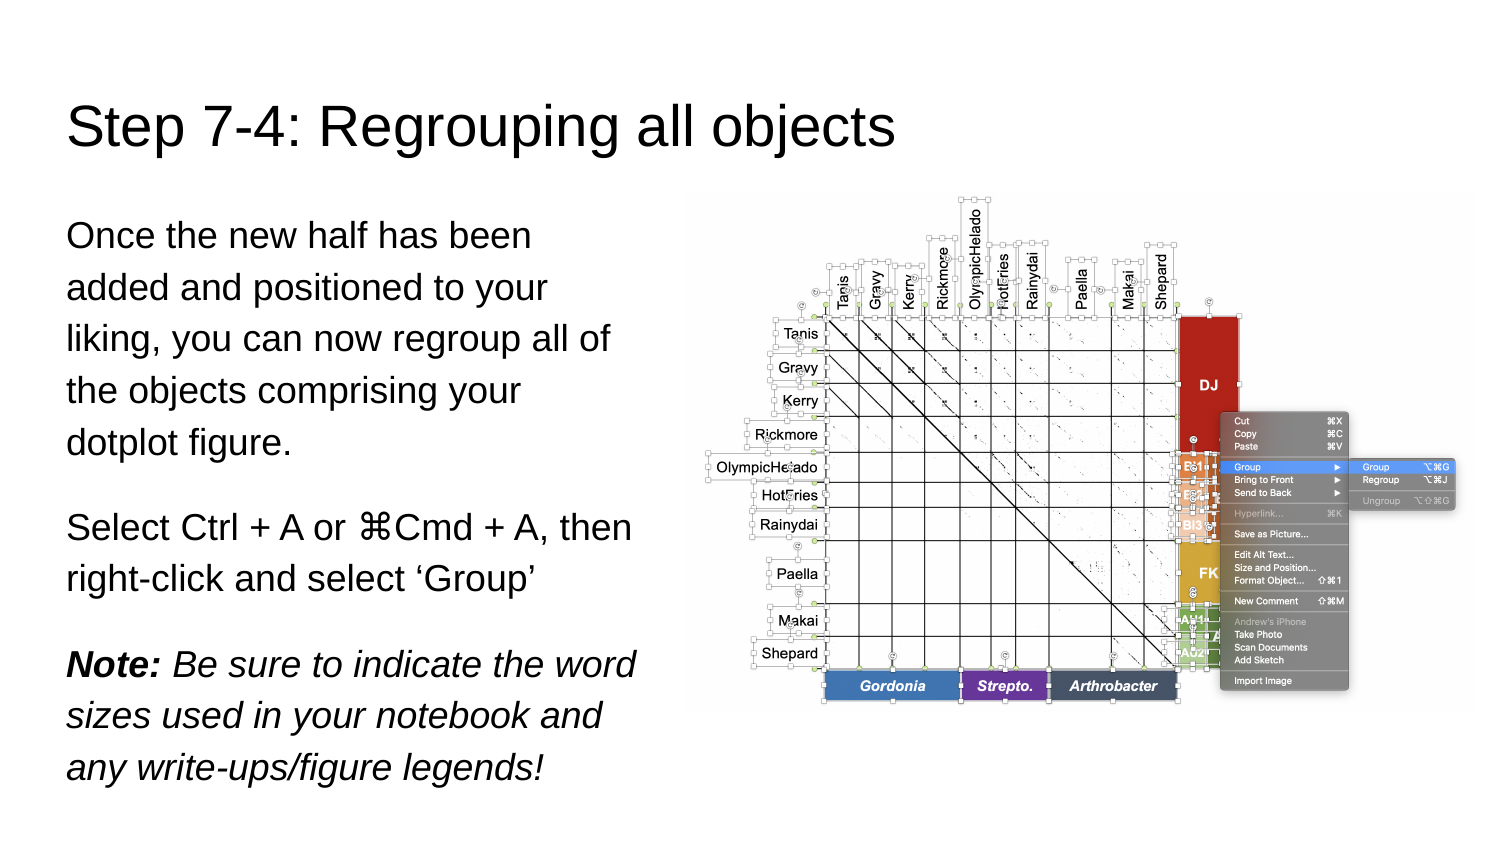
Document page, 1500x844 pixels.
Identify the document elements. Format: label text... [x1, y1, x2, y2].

picture [683, 191, 1476, 712]
title Step 7-4: Regrouping all objects [51, 72, 1449, 167]
list Once the new half has been added and positioned to your liking, you can now regroup all of the objects comprising your dotplot figure. Select Ctrl + A or ⌘Cmd + A, then right-click and select ‘Group’ Note: Be sure to indicate the word sizes used in your notebook and any write-ups/figure legends! [51, 189, 659, 750]
